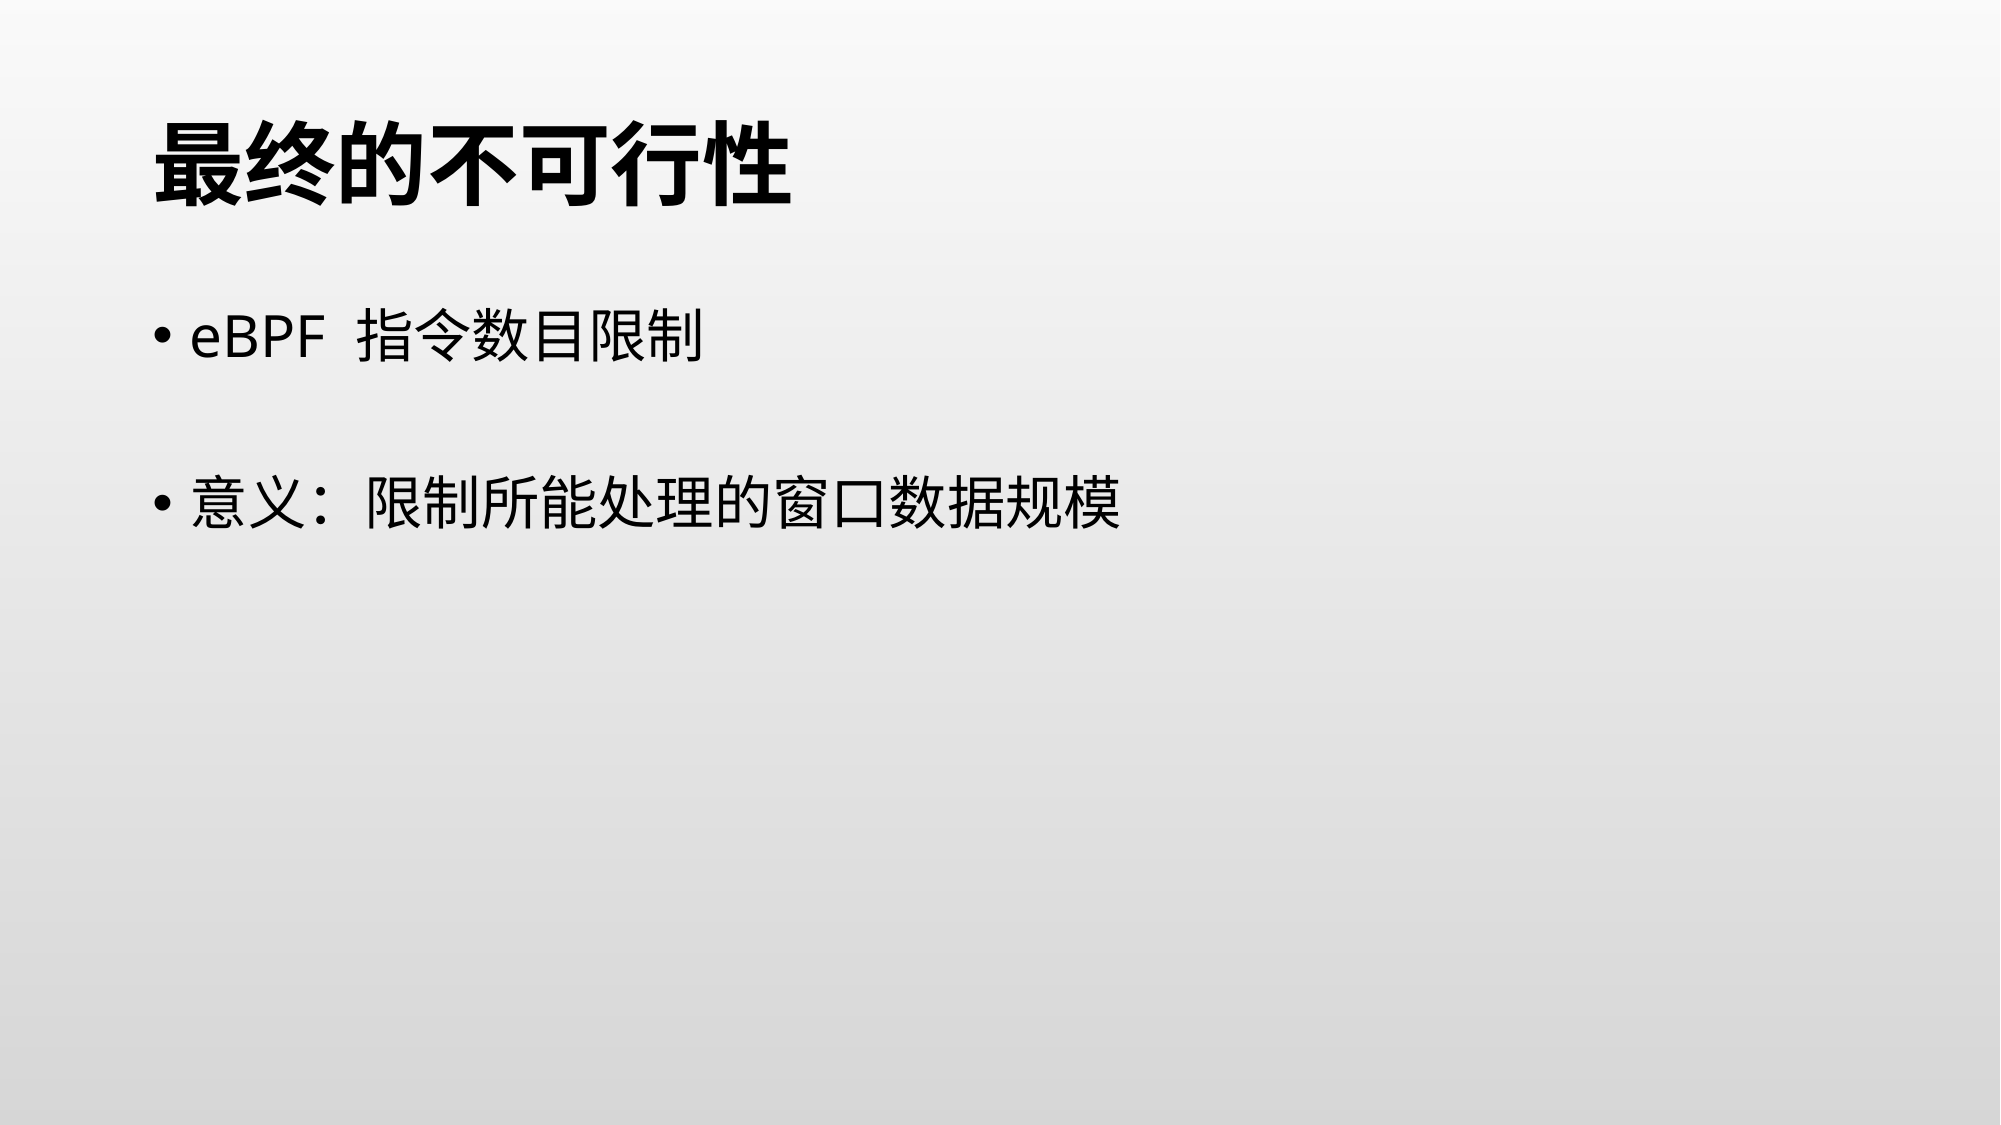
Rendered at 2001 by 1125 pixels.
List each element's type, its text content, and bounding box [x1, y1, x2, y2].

list eBPF 指令数目限制 意义：限制所能处理的窗口数据规模 [137, 299, 1863, 1014]
title 最终的不可行性 [137, 59, 1863, 278]
